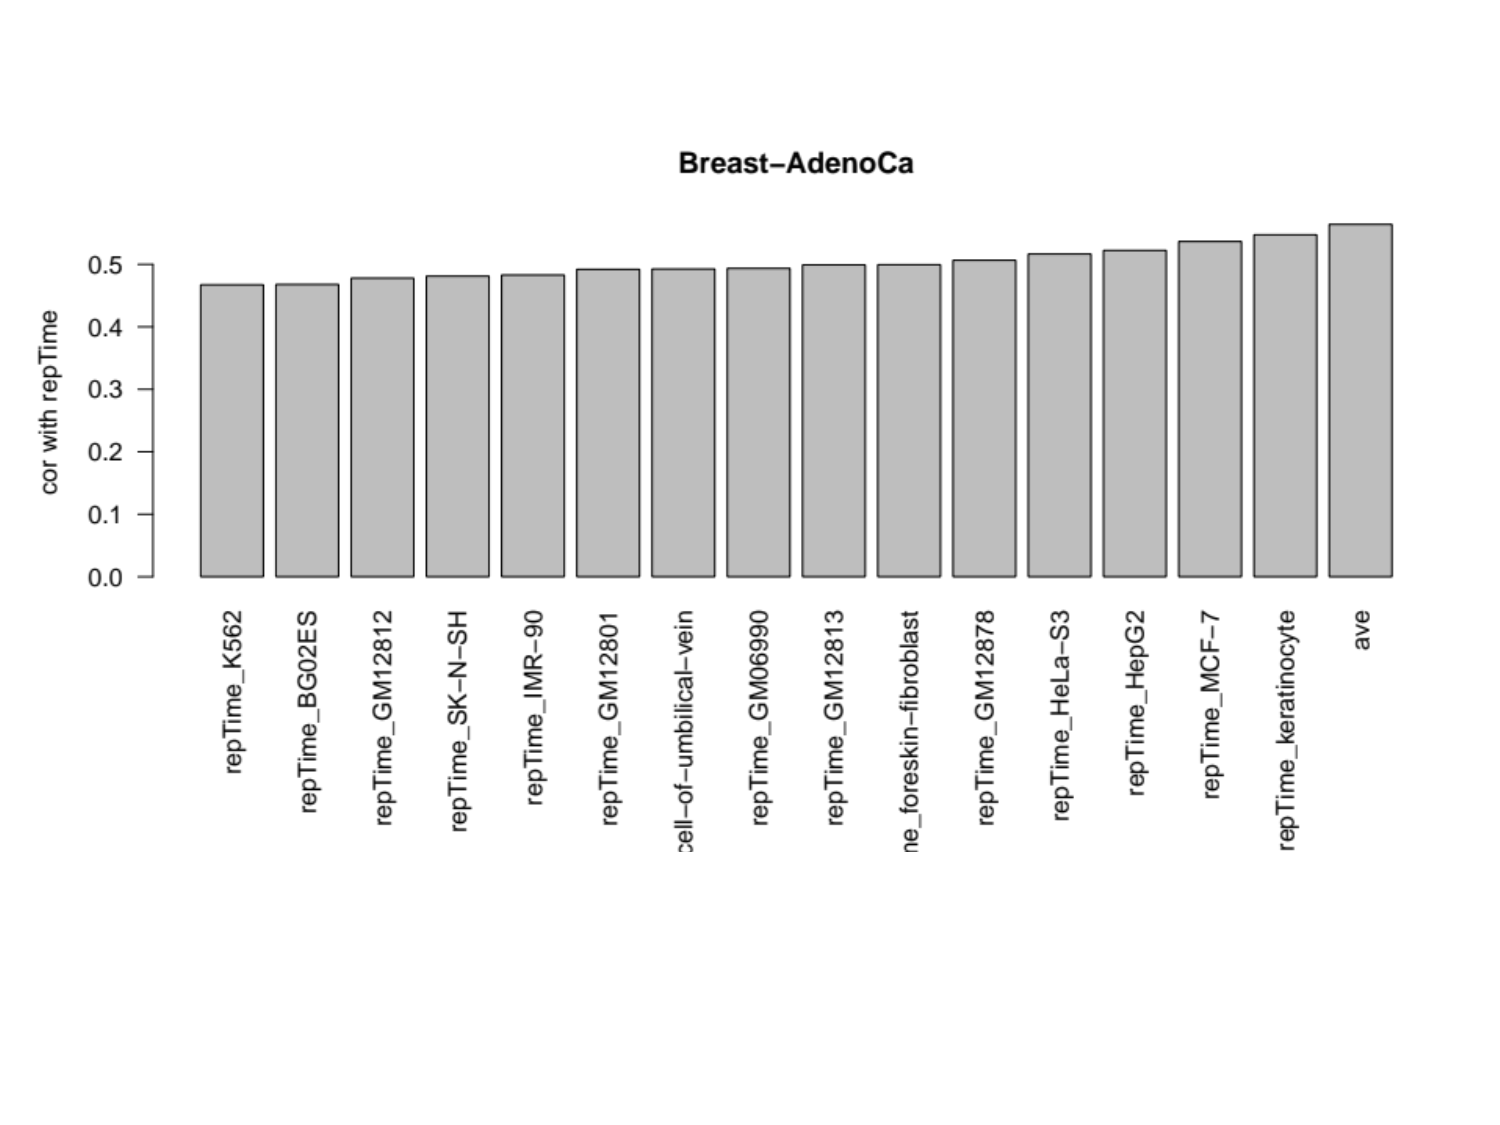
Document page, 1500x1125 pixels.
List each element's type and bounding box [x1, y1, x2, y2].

picture [0, 101, 1500, 852]
